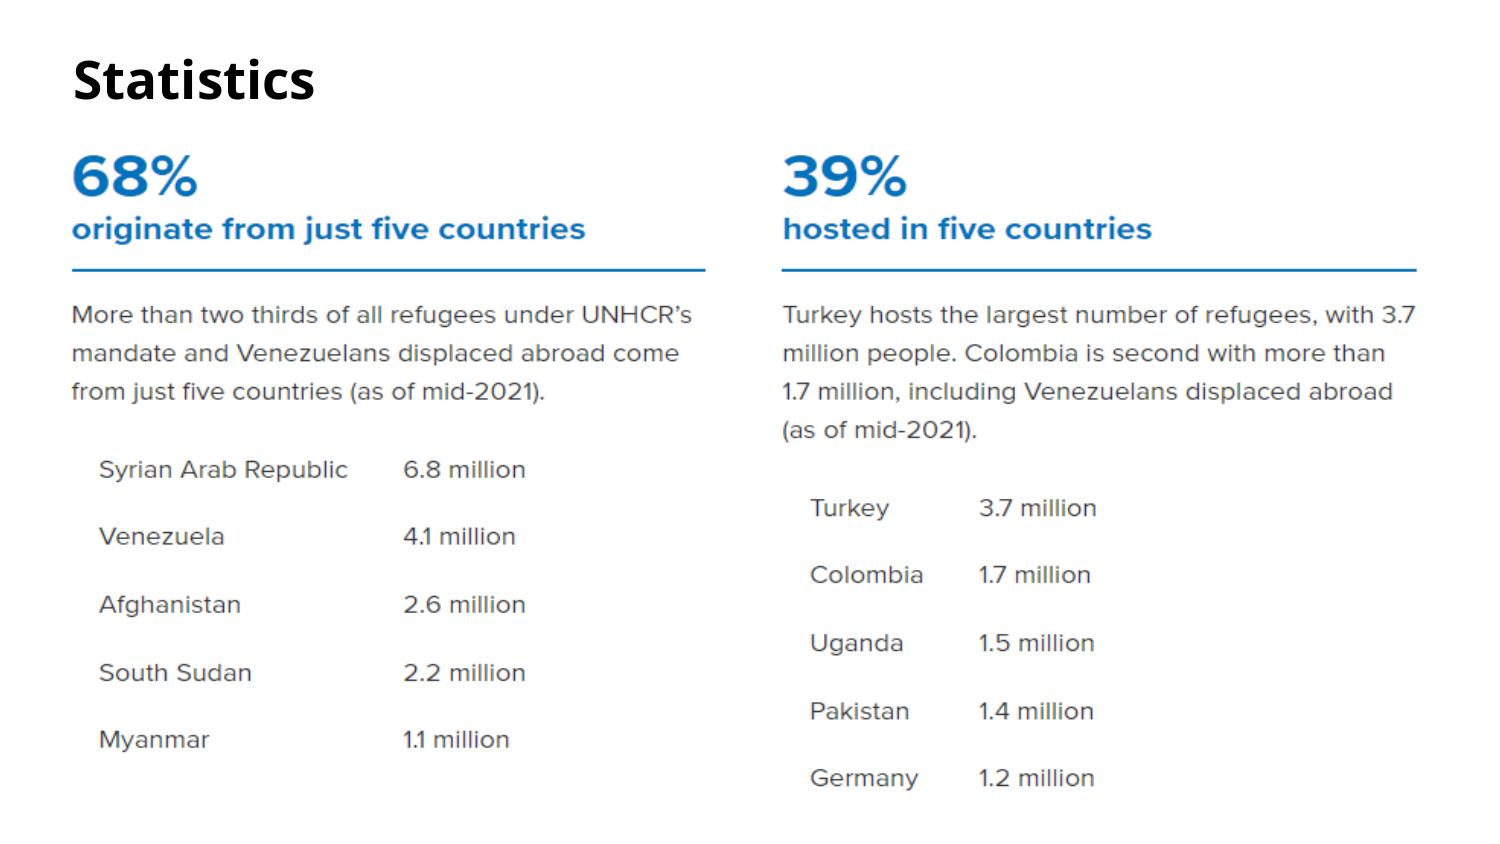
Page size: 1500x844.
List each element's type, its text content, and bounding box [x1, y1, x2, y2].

title Statistics [58, 31, 1457, 126]
picture [50, 136, 1450, 802]
